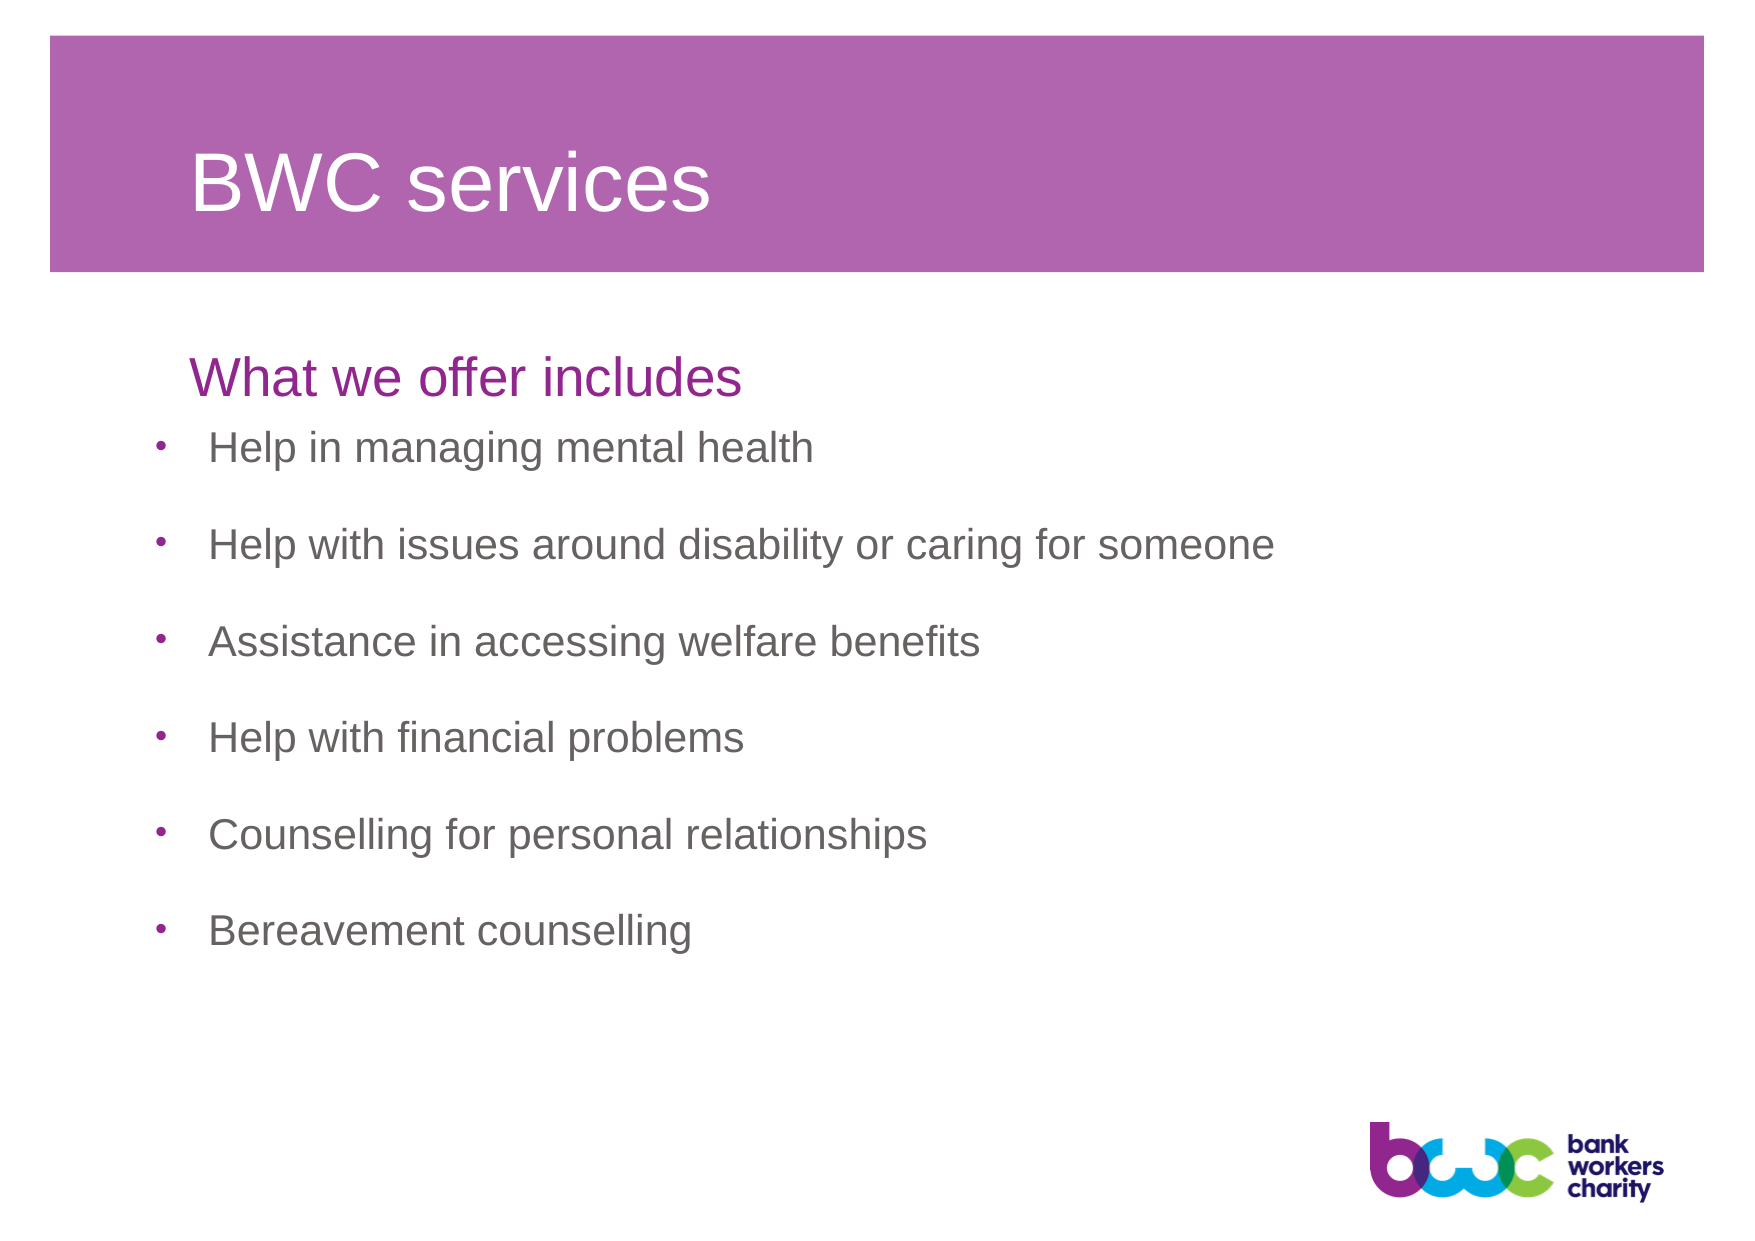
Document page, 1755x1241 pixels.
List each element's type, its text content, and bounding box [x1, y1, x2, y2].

picture [1370, 1122, 1664, 1204]
list What we offer includes [189, 348, 1562, 439]
title BWC services [189, 139, 1562, 260]
text_box [49, 35, 1705, 273]
text_box Help in managing mental health Help with issues around disability or caring for someone Assistance in accessing welfare benefits Help with financial problems Counselling for personal relationships Bereavement counselling [155, 393, 1527, 1186]
